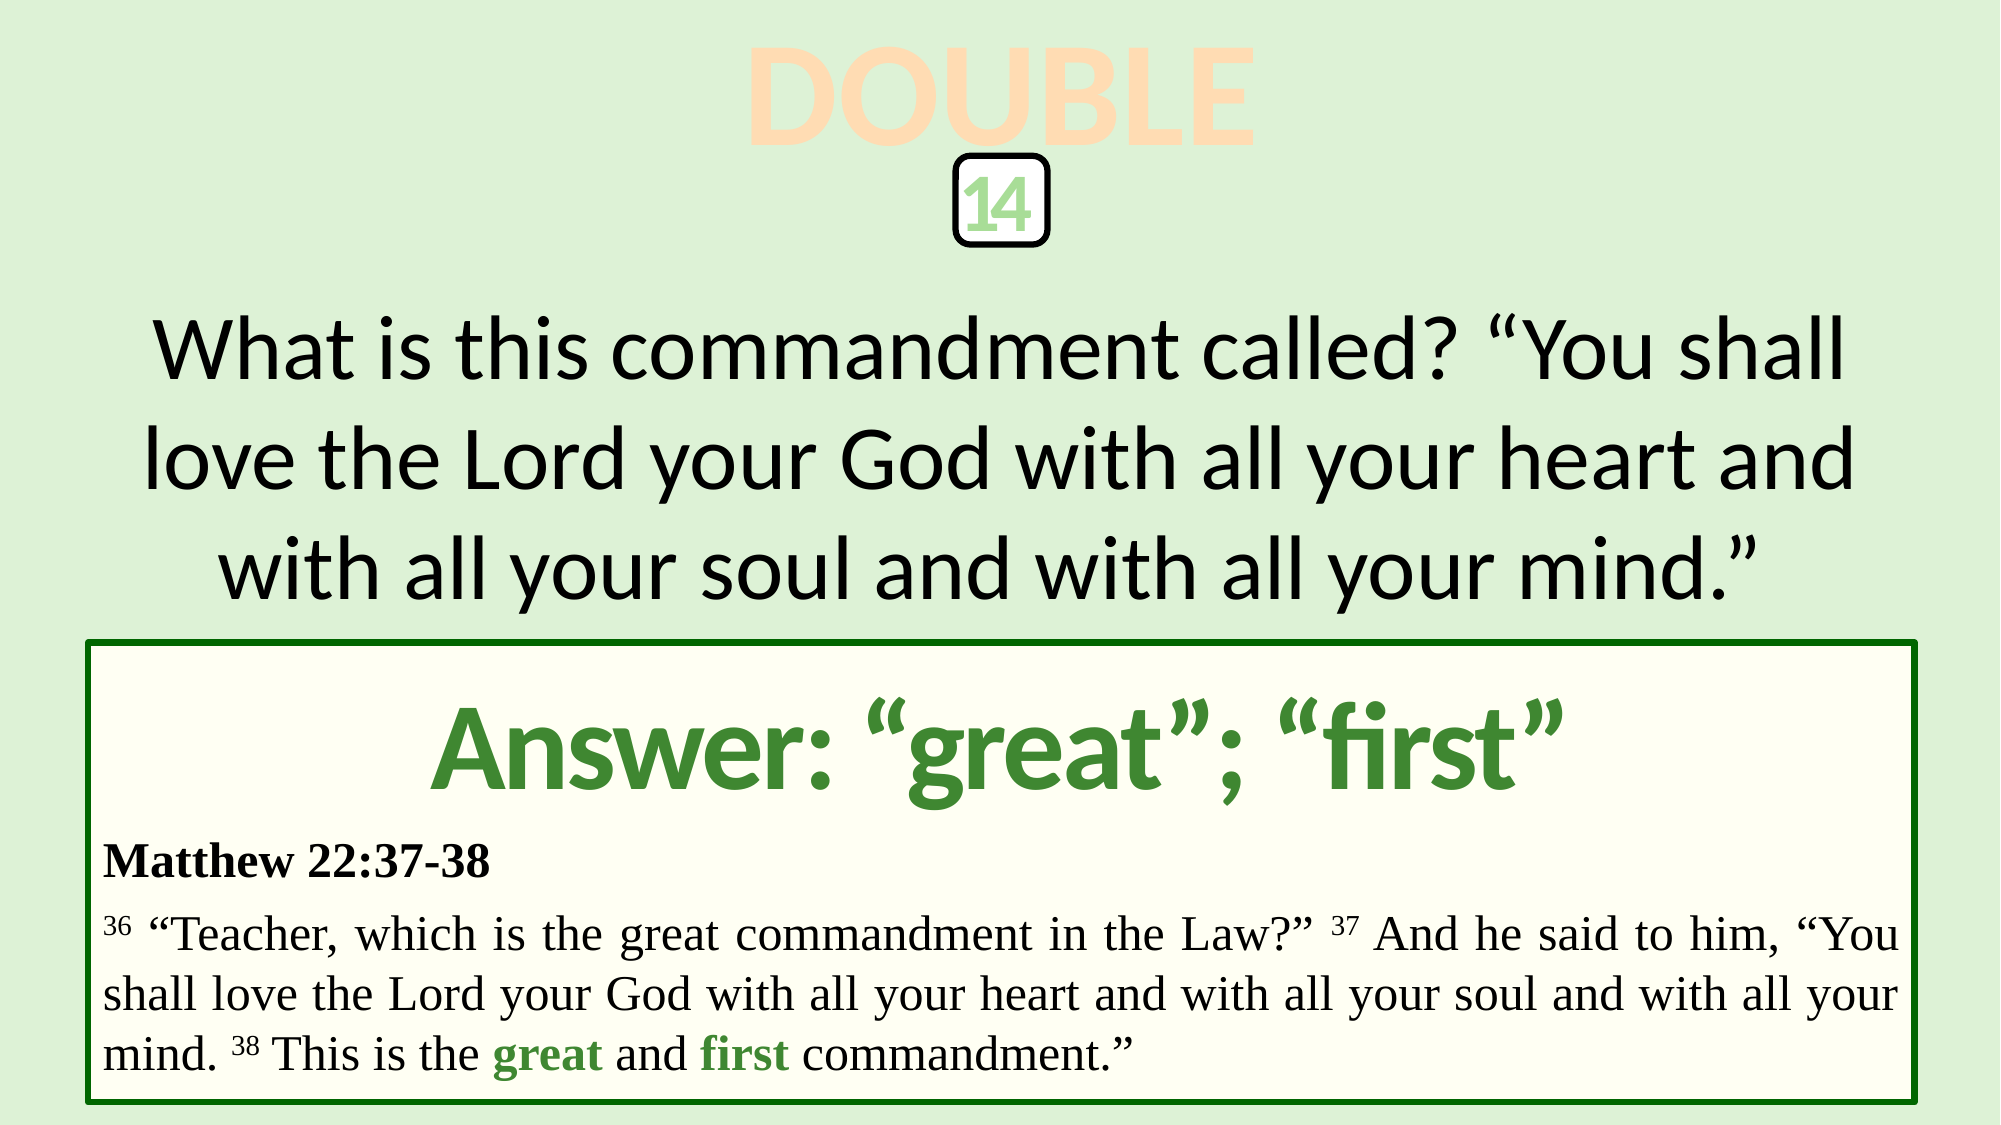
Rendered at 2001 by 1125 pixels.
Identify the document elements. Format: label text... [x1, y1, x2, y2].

text_box DOUBLE [728, 0, 1274, 184]
text_box What is this commandment called? “You shall love the Lord your God with all your heart and with all your soul and with all your mind.” [79, 280, 1924, 626]
text_box 14 [943, 140, 1048, 256]
text_box Answer: “great”; “first” Matthew 22:37-38 36 “Teacher, which is the great commandment in the Law?” 37 And he said to him, “You shall love the Lord your God with all your heart and with all your soul and with all your mind. 38 This is the great and first commandment.” [88, 642, 1915, 1103]
